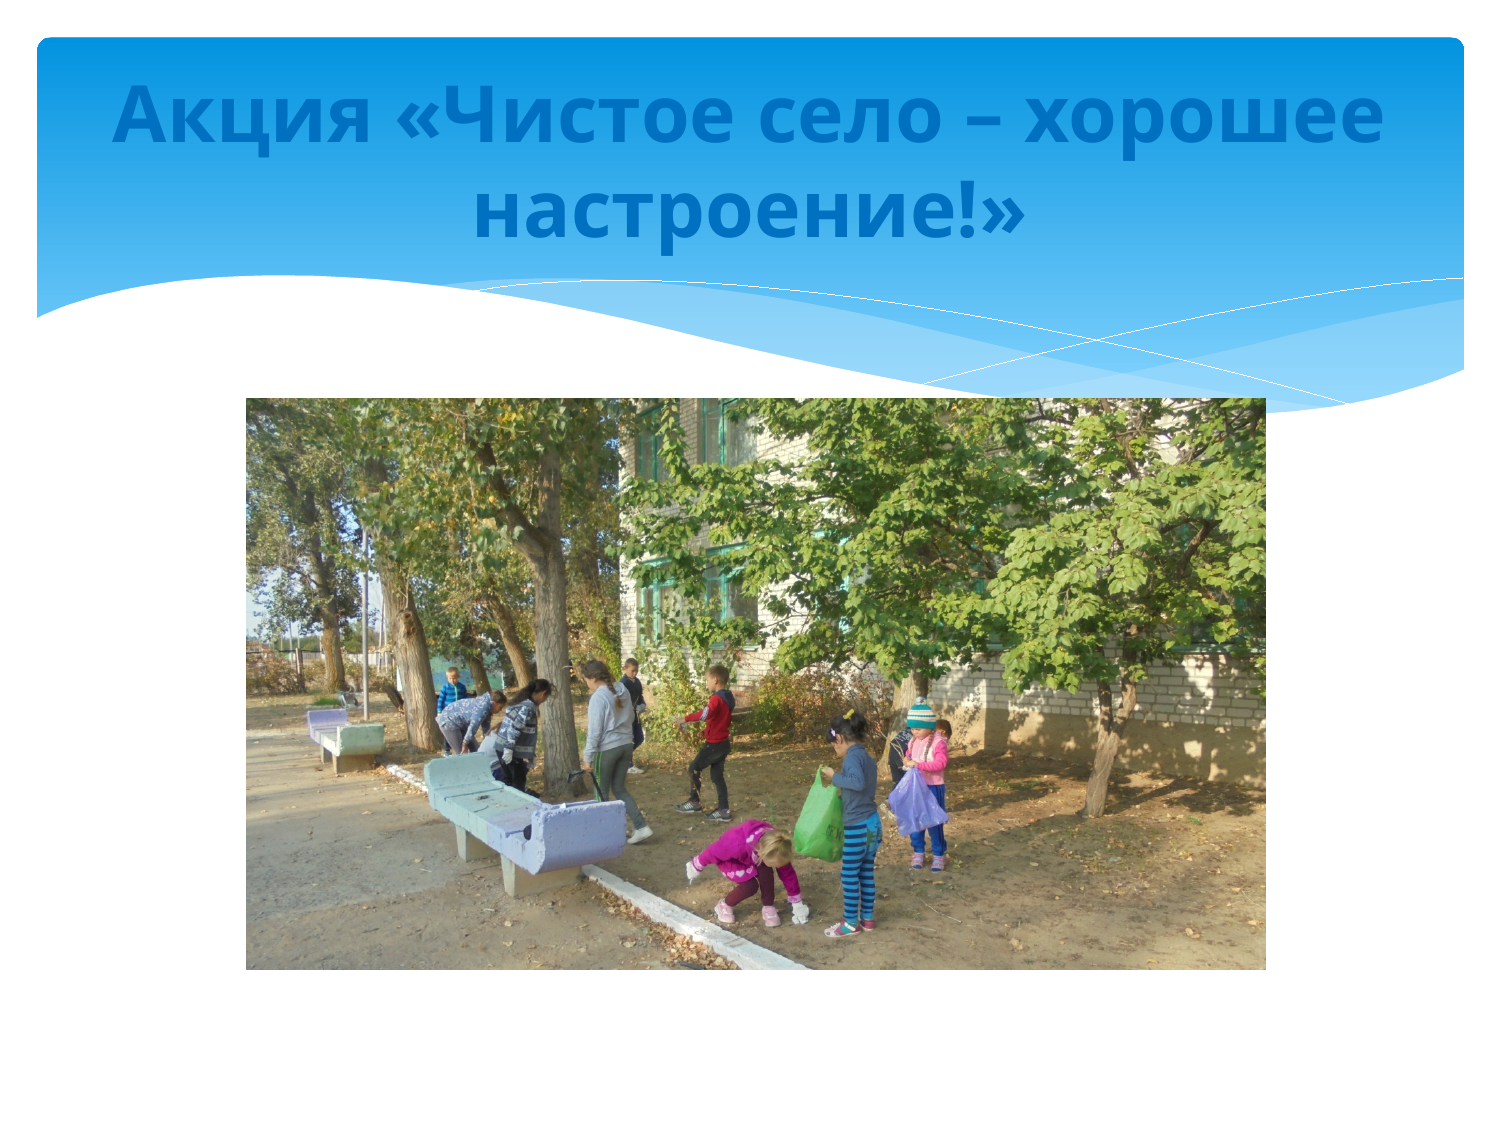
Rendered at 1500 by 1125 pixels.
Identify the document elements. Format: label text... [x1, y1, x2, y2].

picture [245, 398, 1266, 970]
title Акция «Чистое село – хорошее настроение!» [75, 55, 1425, 261]
